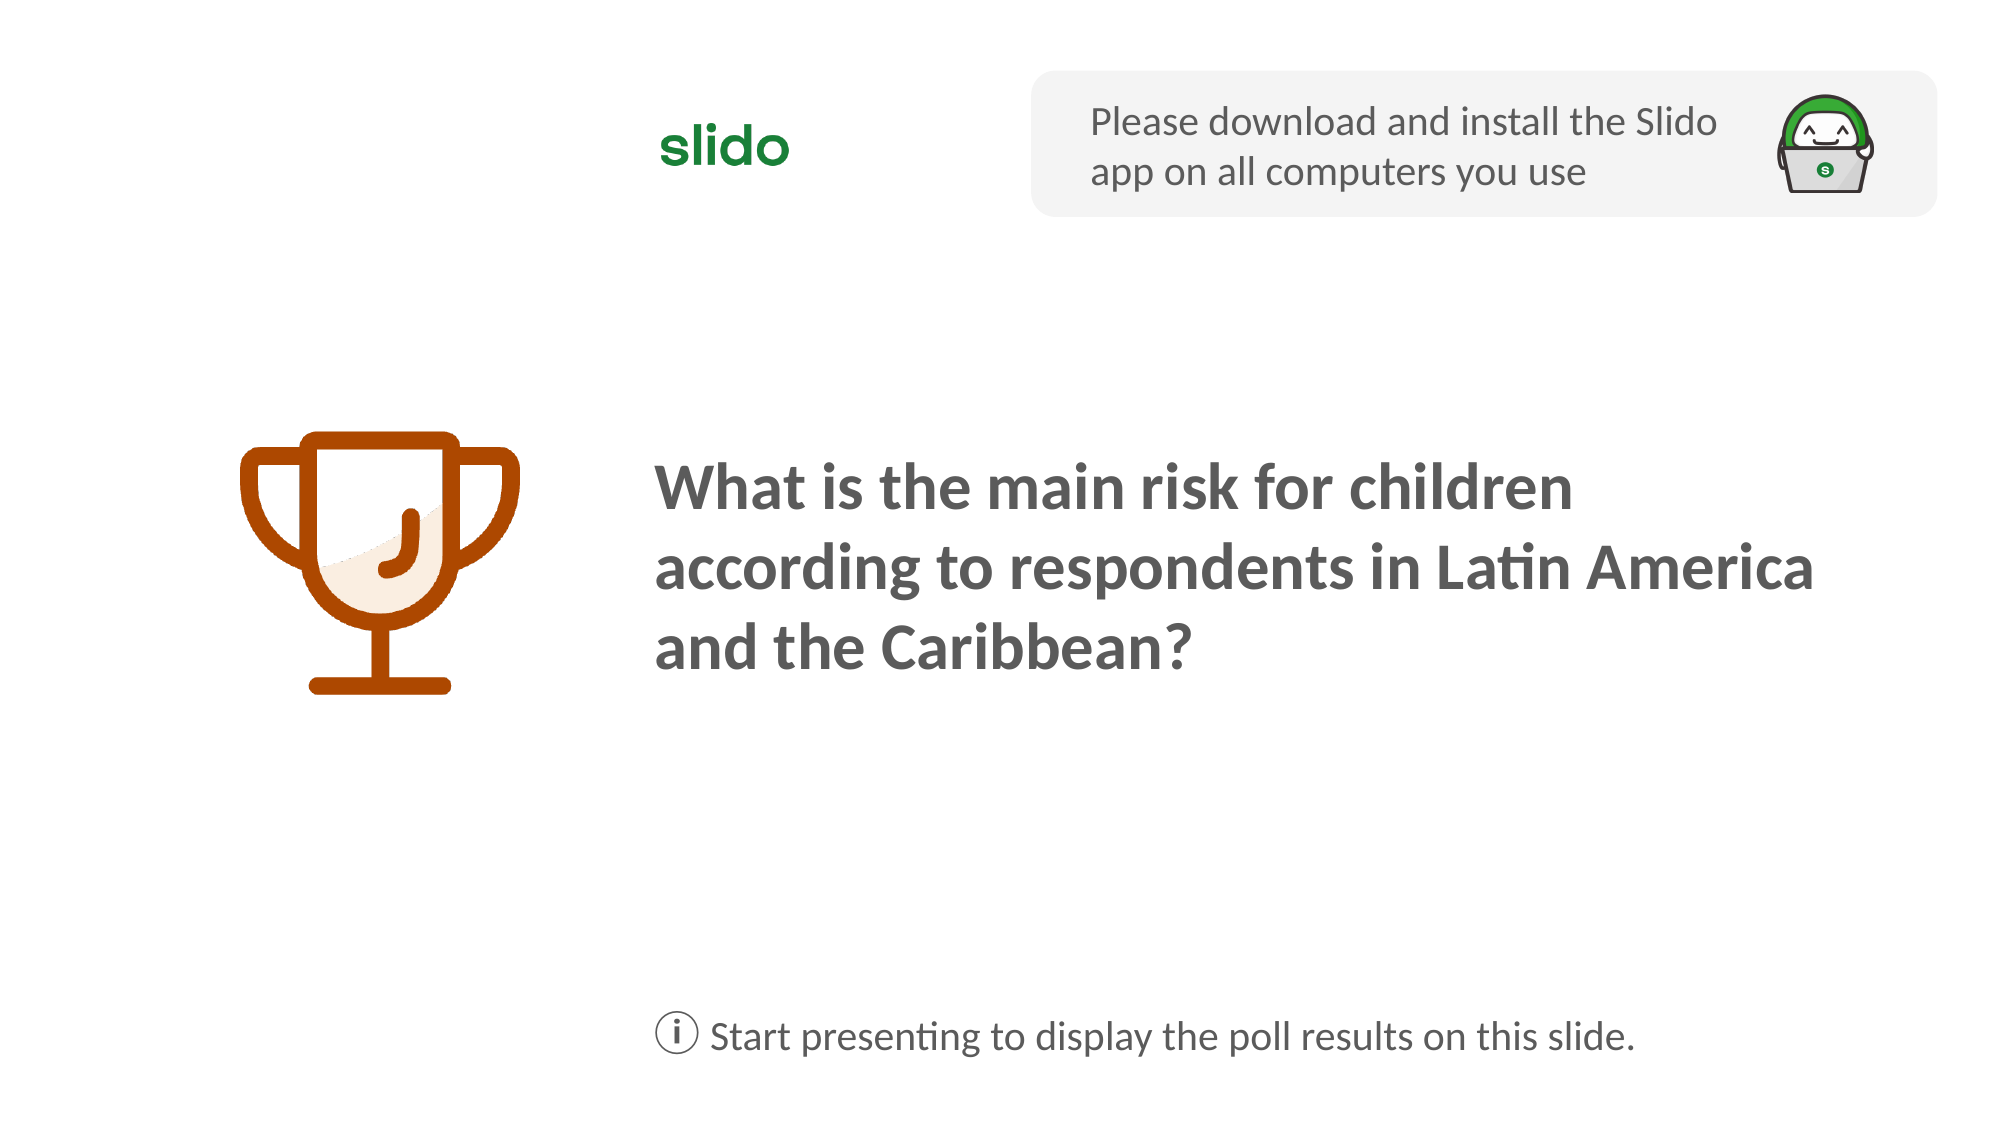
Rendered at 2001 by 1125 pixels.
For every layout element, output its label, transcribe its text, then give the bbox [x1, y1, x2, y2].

text_box What is the main risk for children according to respondents in Latin America and the Caribbean? [639, 421, 1841, 704]
text_box ⓘ Start presenting to display the poll results on this slide. [639, 989, 1841, 1076]
picture [1775, 94, 1874, 193]
text_box Please download and install the Slido app on all computers you use [1030, 69, 1939, 218]
picture [189, 372, 570, 753]
picture [639, 101, 810, 187]
